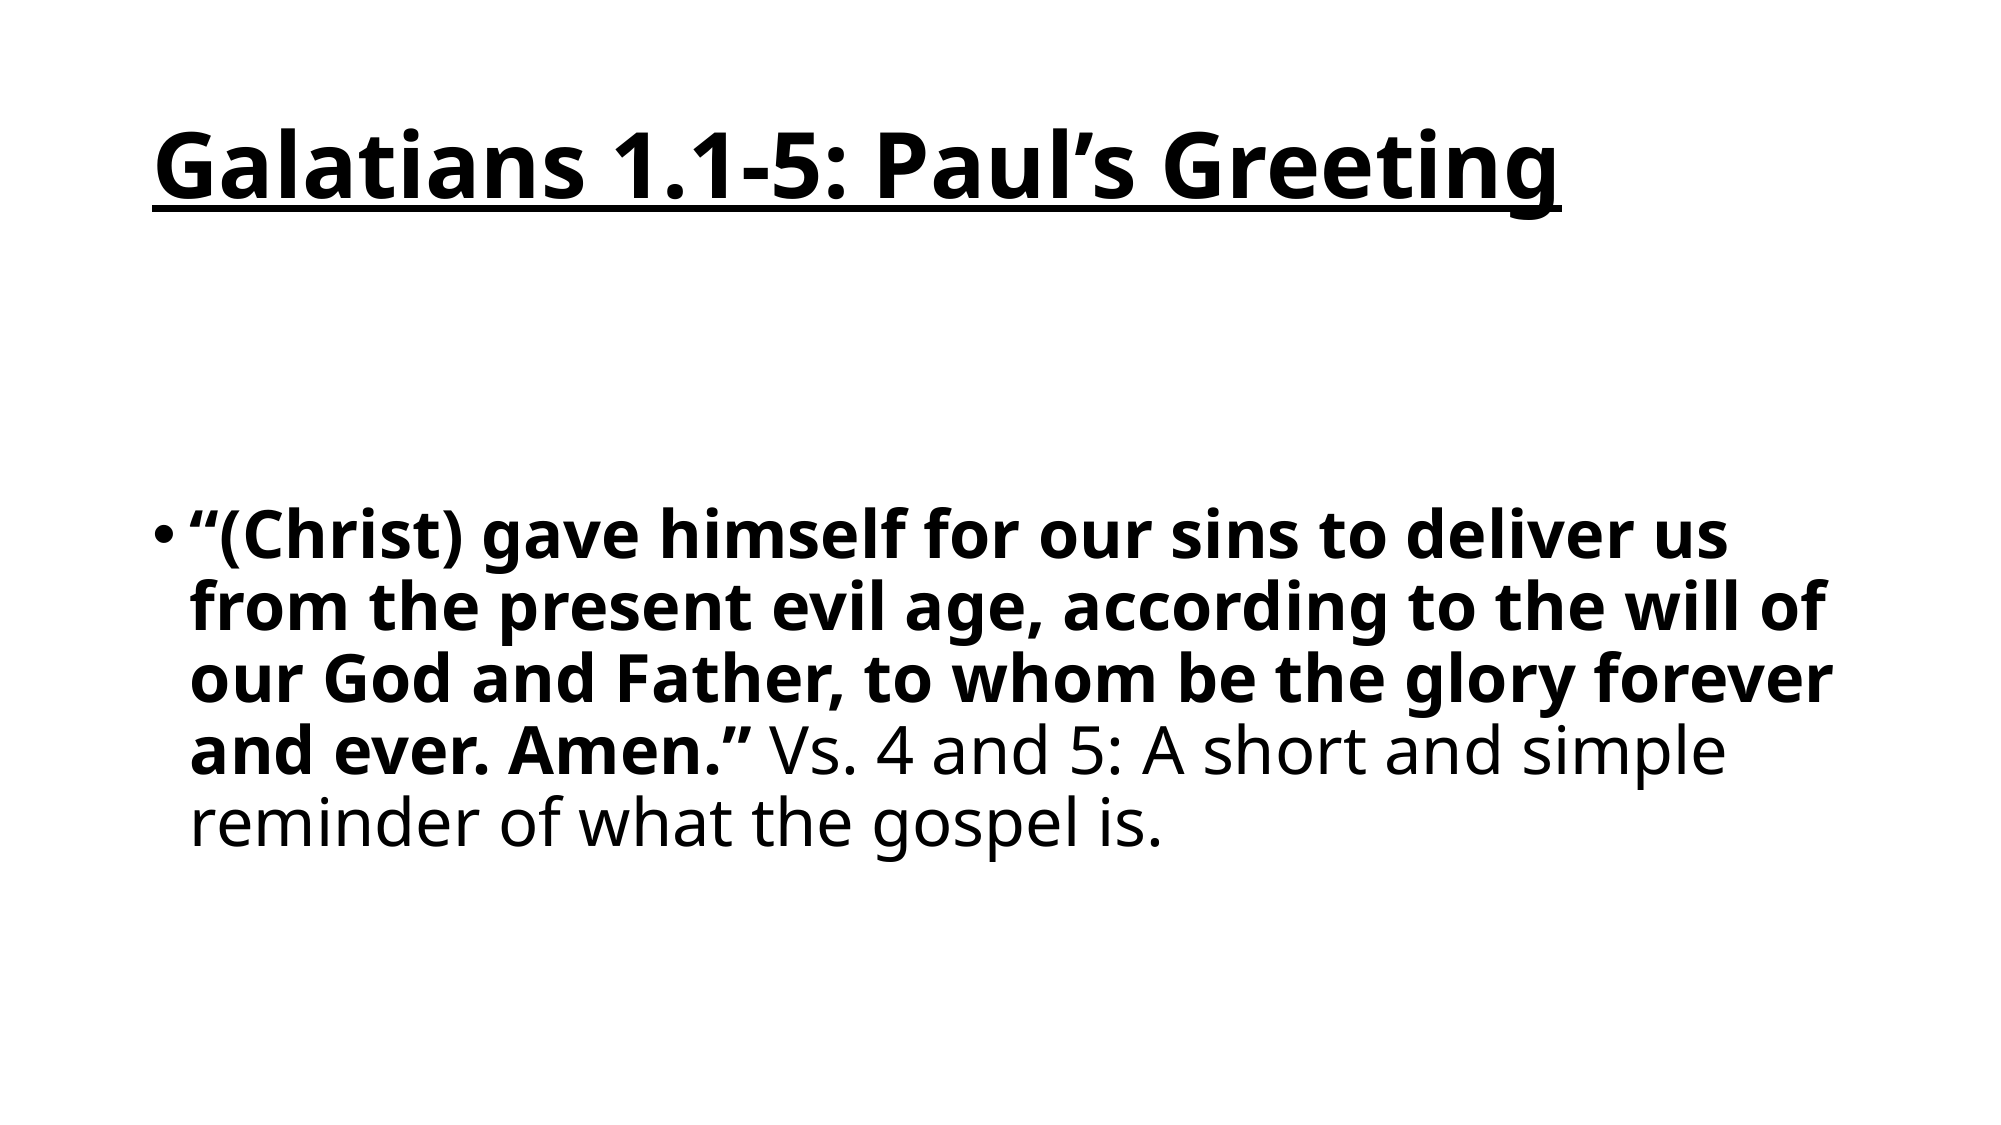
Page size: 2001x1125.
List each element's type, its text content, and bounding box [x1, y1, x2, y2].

list “(Christ) gave himself for our sins to deliver us from the present evil age, according to the will of our God and Father, to whom be the glory forever and ever. Amen.” Vs. 4 and 5: A short and simple reminder of what the gospel is. [137, 299, 1863, 1014]
title Galatians 1.1-5: Paul’s Greeting [137, 59, 1863, 278]
